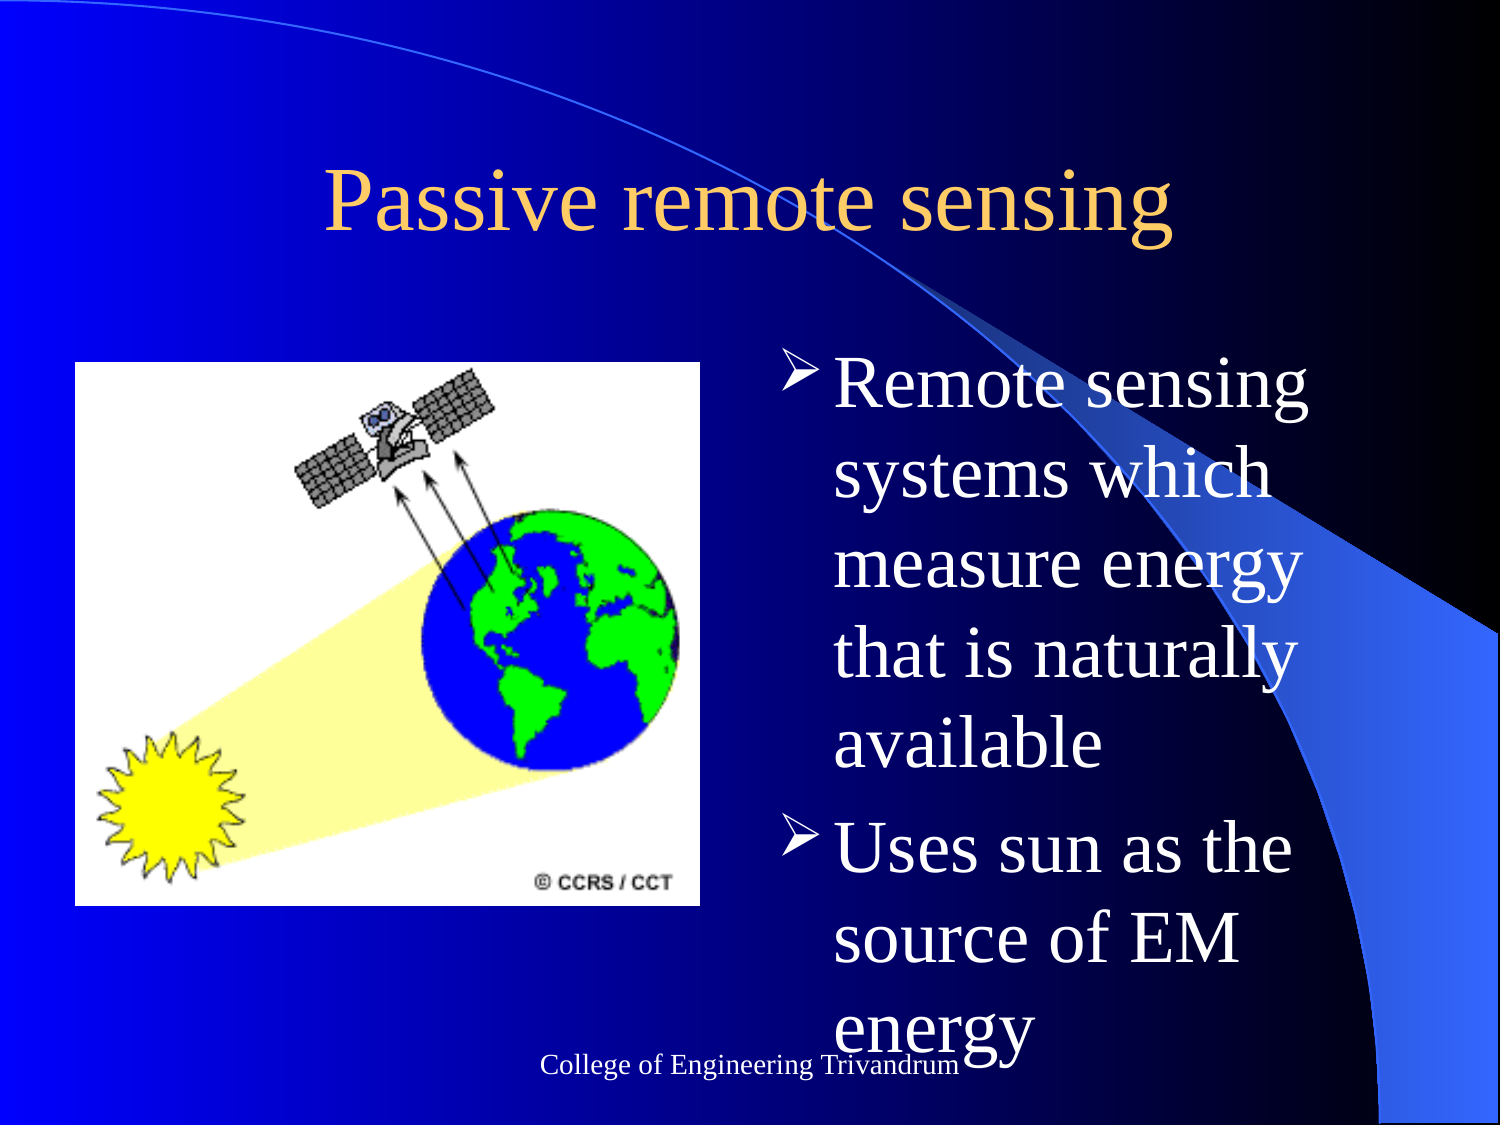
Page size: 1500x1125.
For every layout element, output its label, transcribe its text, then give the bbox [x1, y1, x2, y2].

title Passive remote sensing [112, 99, 1388, 288]
footer College of Engineering Trivandrum [512, 1024, 988, 1101]
list Remote sensing systems which measure energy that is naturally available Uses sun as the source of EM energy [762, 324, 1388, 1001]
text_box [74, 362, 701, 906]
